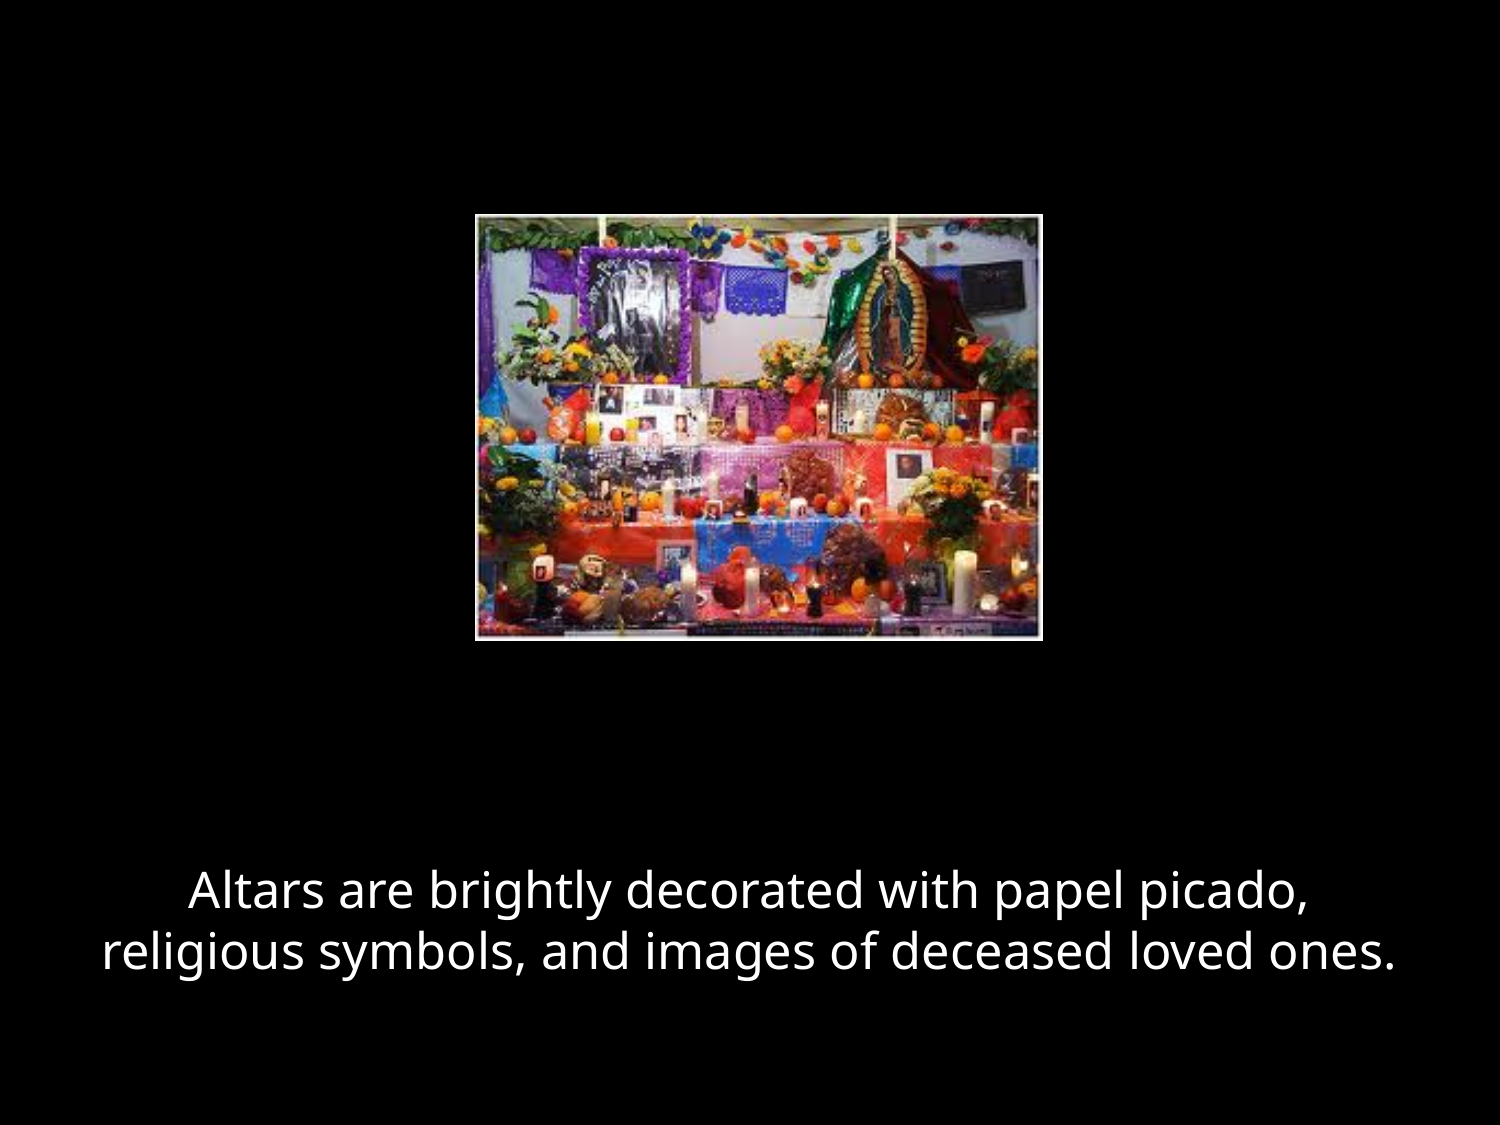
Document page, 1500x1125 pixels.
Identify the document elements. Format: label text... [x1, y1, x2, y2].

title Altars are brightly decorated with papel picado, religious symbols, and images of deceased loved ones. [75, 825, 1425, 1013]
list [475, 214, 1043, 641]
